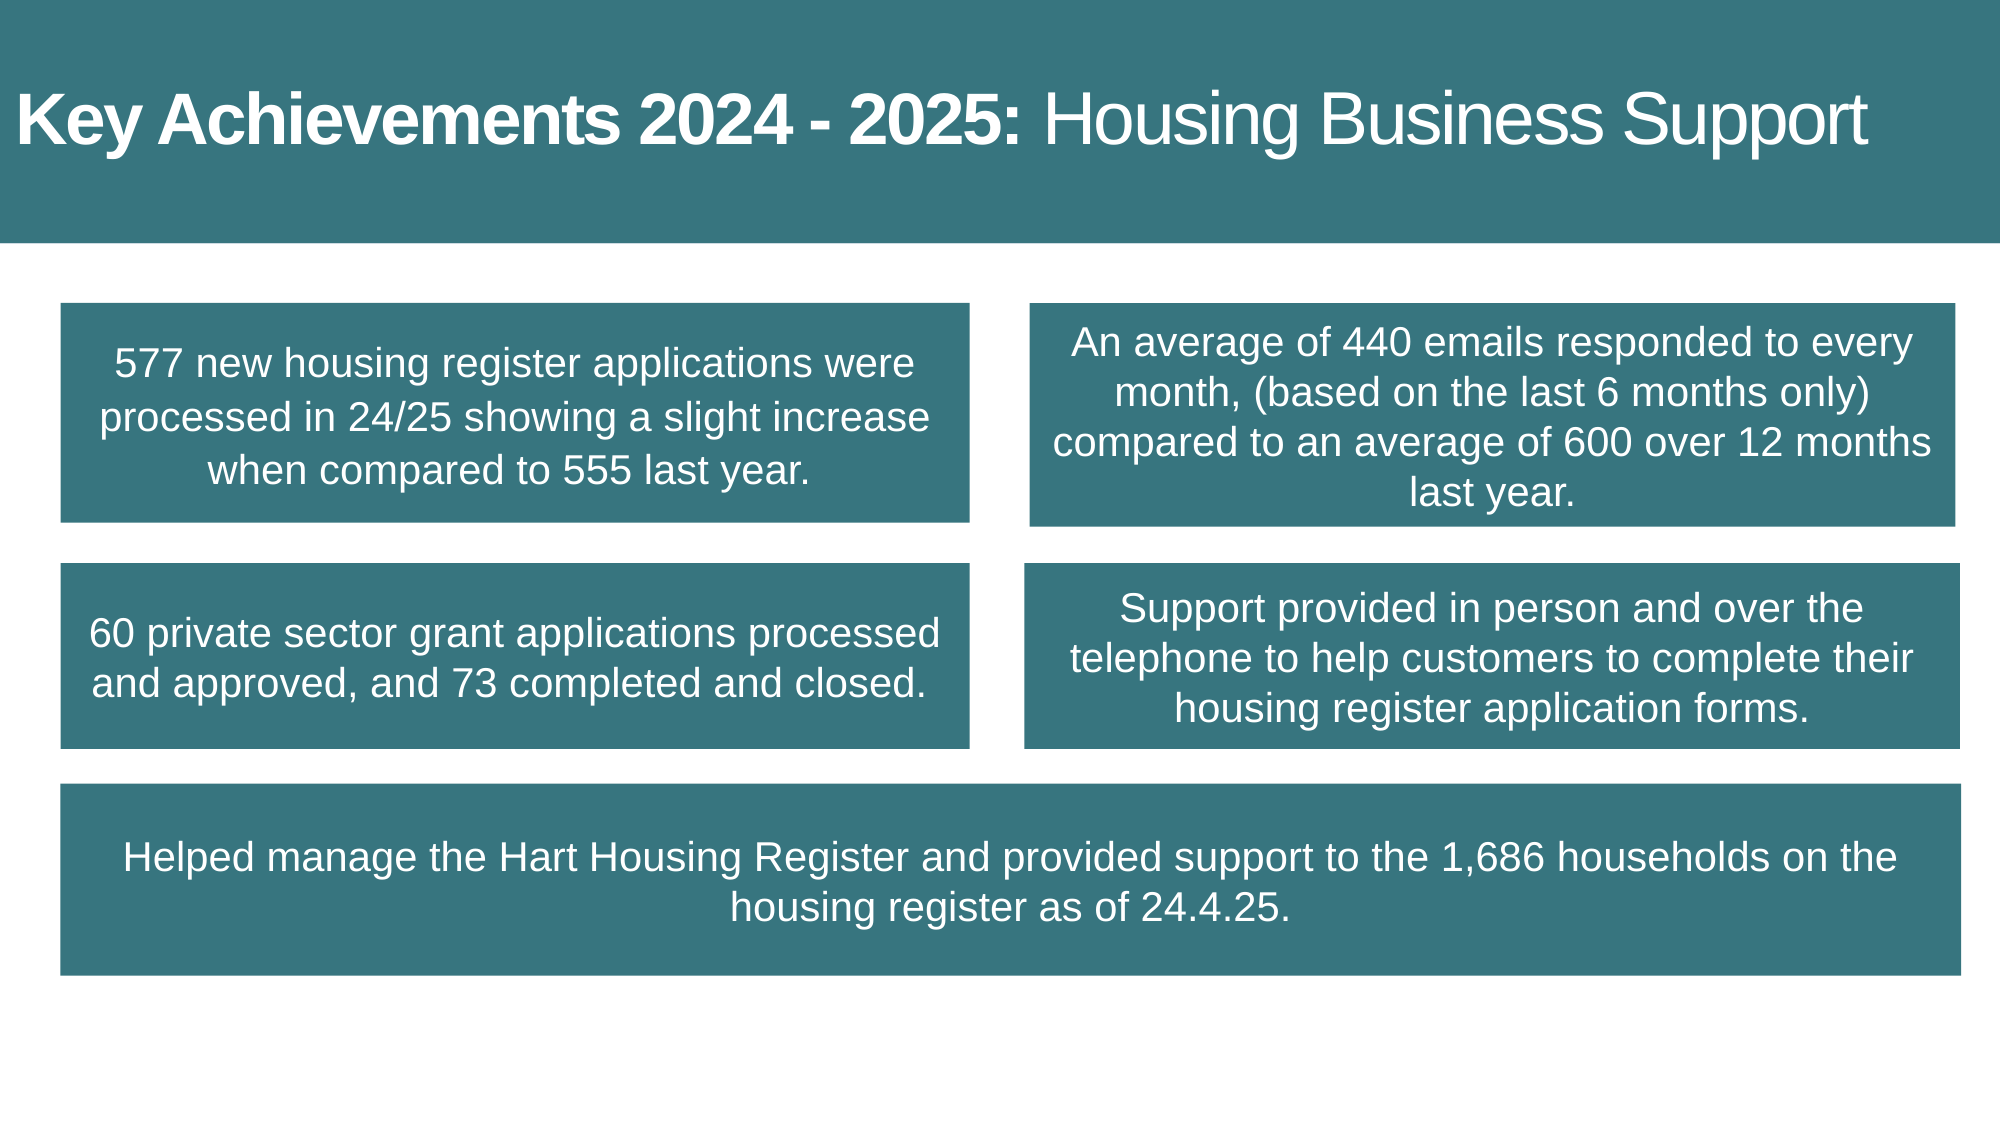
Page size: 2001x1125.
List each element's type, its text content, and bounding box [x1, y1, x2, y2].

text_box Helped manage the Hart Housing Register and provided support to the 1,686 households on the housing register as of 24.4.25. [59, 783, 1962, 977]
text_box 60 private sector grant applications processed and approved, and 73 completed and closed. [60, 562, 971, 750]
text_box Support provided in person and over the telephone to help customers to complete their housing register application forms. [1023, 562, 1961, 750]
list - [33, 320, 1759, 1076]
text_box 577 new housing register applications were processed in 24/25 showing a slight increase when compared to 555 last year. [60, 302, 971, 524]
title Key Achievements 2024 - 2025: Housing Business Support [0, 0, 2000, 244]
text_box An average of 440 emails responded to every month, (based on the last 6 months only) compared to an average of 600 over 12 months last year. [1029, 302, 1957, 528]
